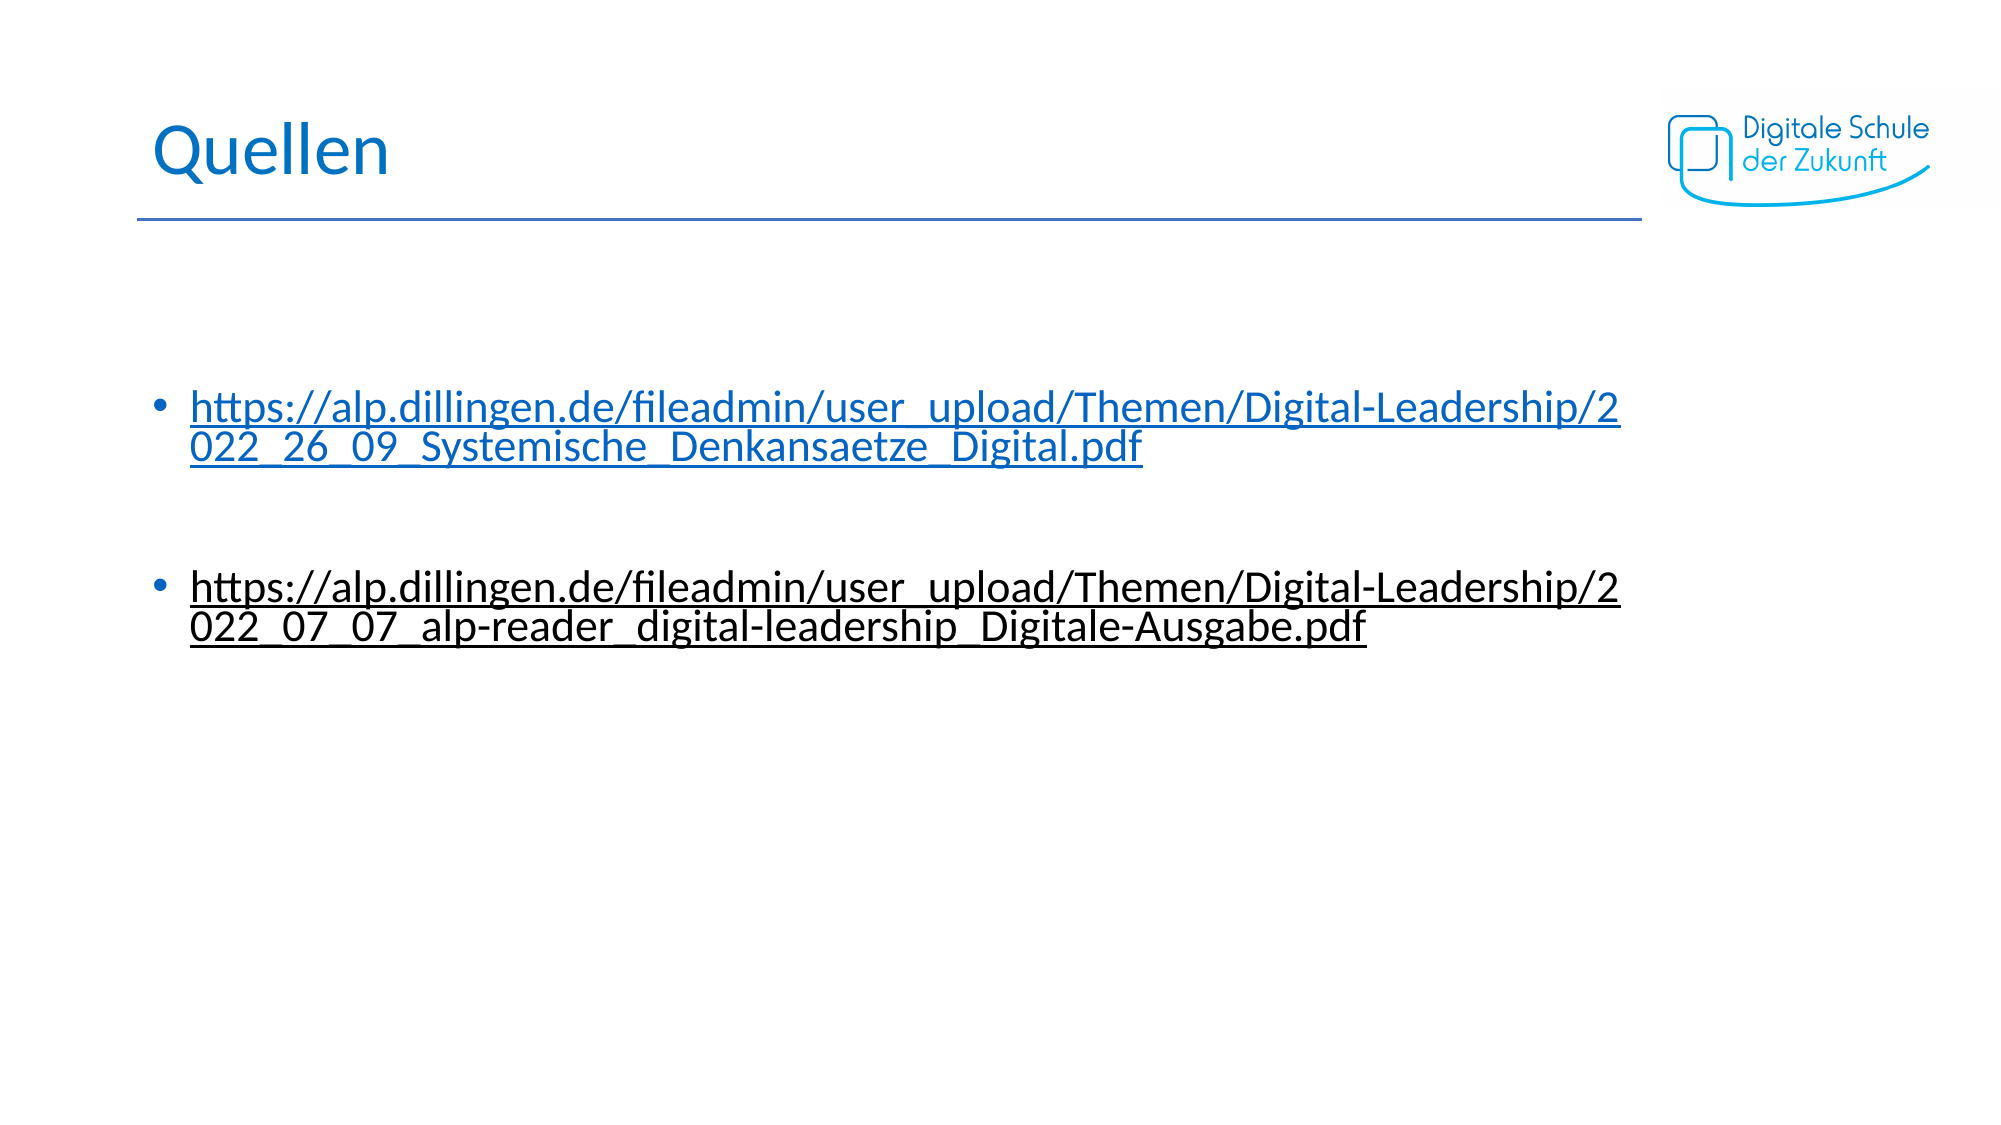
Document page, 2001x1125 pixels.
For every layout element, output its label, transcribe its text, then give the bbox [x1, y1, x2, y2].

title Quellen [137, 41, 1863, 260]
list https://alp.dillingen.de/fileadmin/user_upload/Themen/Digital-Leadership/2022_26_09_Systemische_Denkansaetze_Digital.pdf https://alp.dillingen.de/fileadmin/user_upload/Themen/Digital-Leadership/2022_07_07_alp-reader_digital-leadership_Digitale-Ausgabe.pdf [137, 299, 1642, 1014]
picture [1662, 86, 2000, 220]
